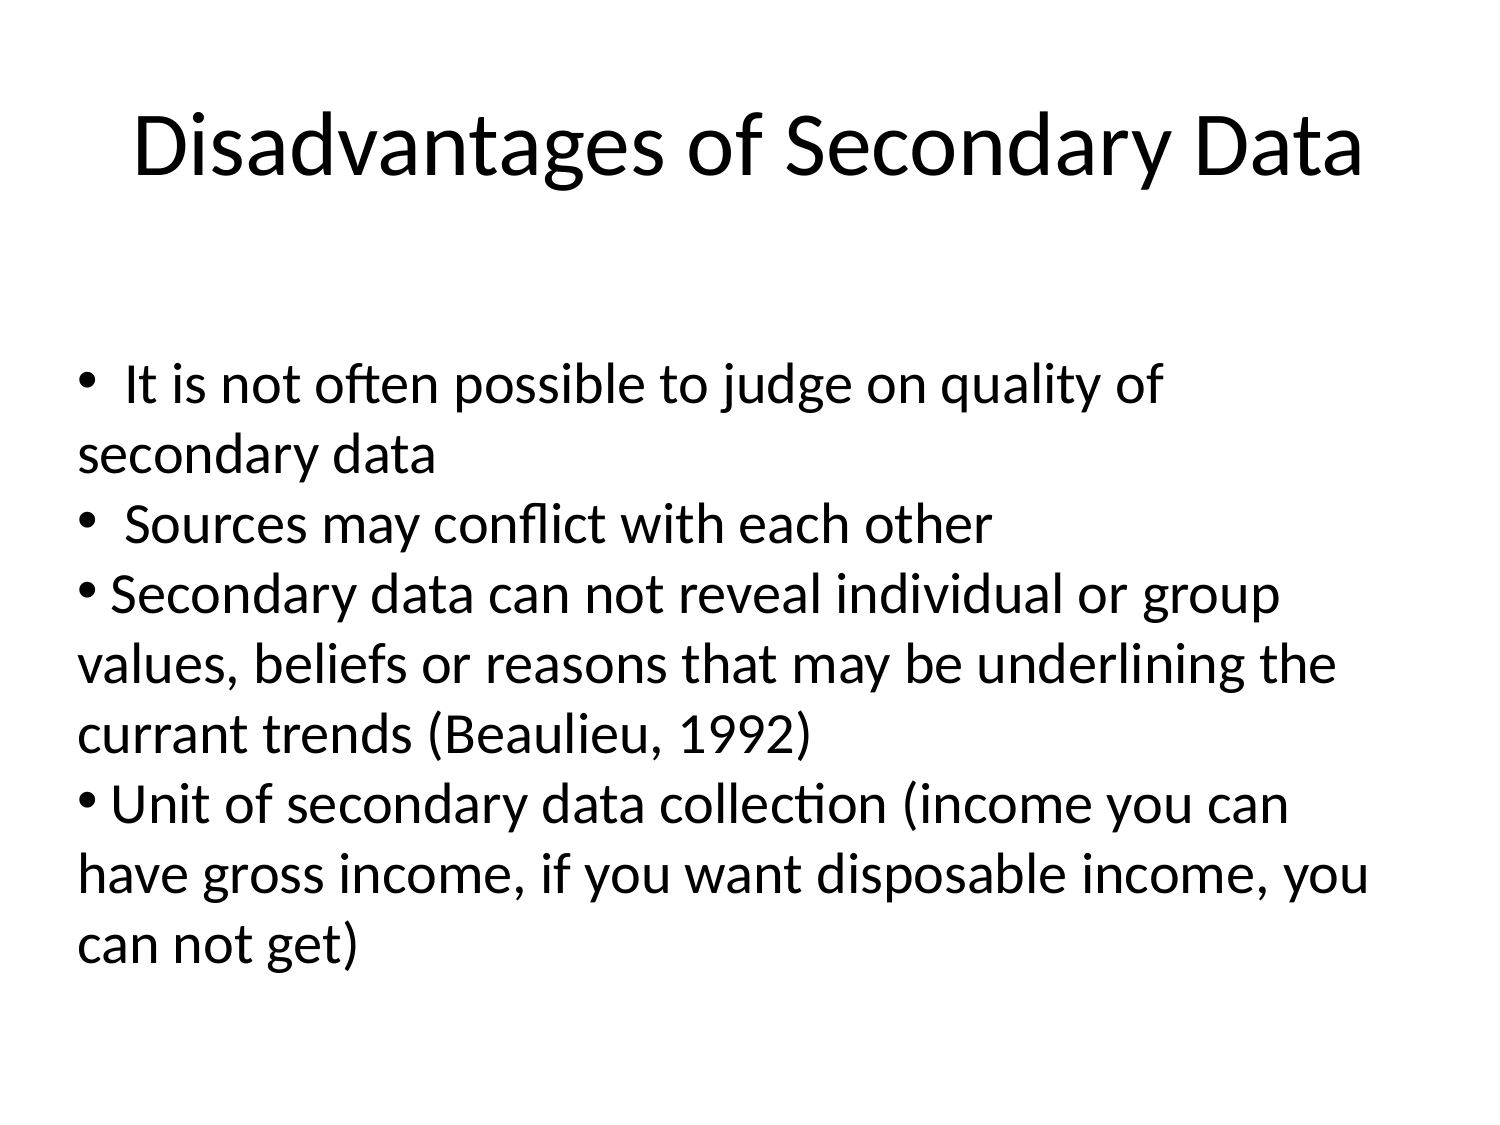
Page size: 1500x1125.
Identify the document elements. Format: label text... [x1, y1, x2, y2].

text_box It is not often possible to judge on quality of secondary data Sources may conflict with each other Secondary data can not reveal individual or group values, beliefs or reasons that may be underlining the currant trends (Beaulieu, 1992) Unit of secondary data collection (income you can have gross income, if you want disposable income, you can not get) [62, 337, 1425, 983]
title Disadvantages of Secondary Data [75, 45, 1425, 233]
